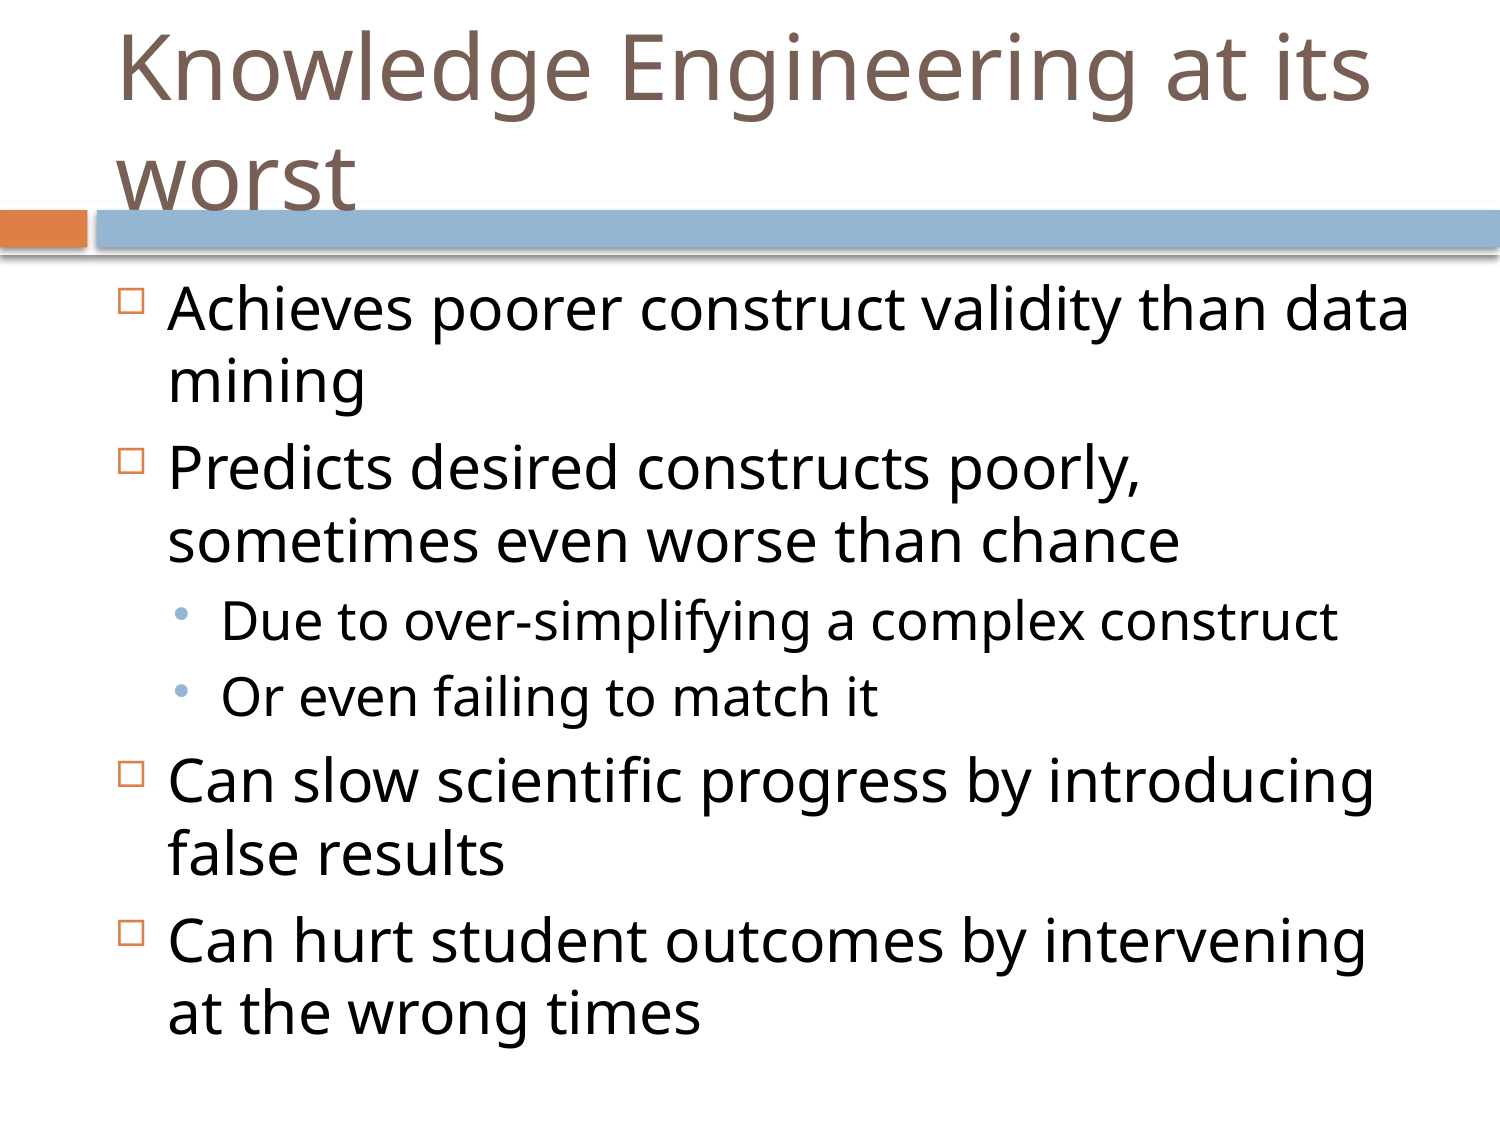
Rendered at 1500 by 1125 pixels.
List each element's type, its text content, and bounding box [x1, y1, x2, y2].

title Knowledge Engineering at its worst [100, 37, 1438, 200]
list Achieves poorer construct validity than data mining Predicts desired constructs poorly, sometimes even worse than chance Due to over-simplifying a complex construct Or even failing to match it Can slow scientific progress by introducing false results Can hurt student outcomes by intervening at the wrong times [100, 262, 1438, 1075]
